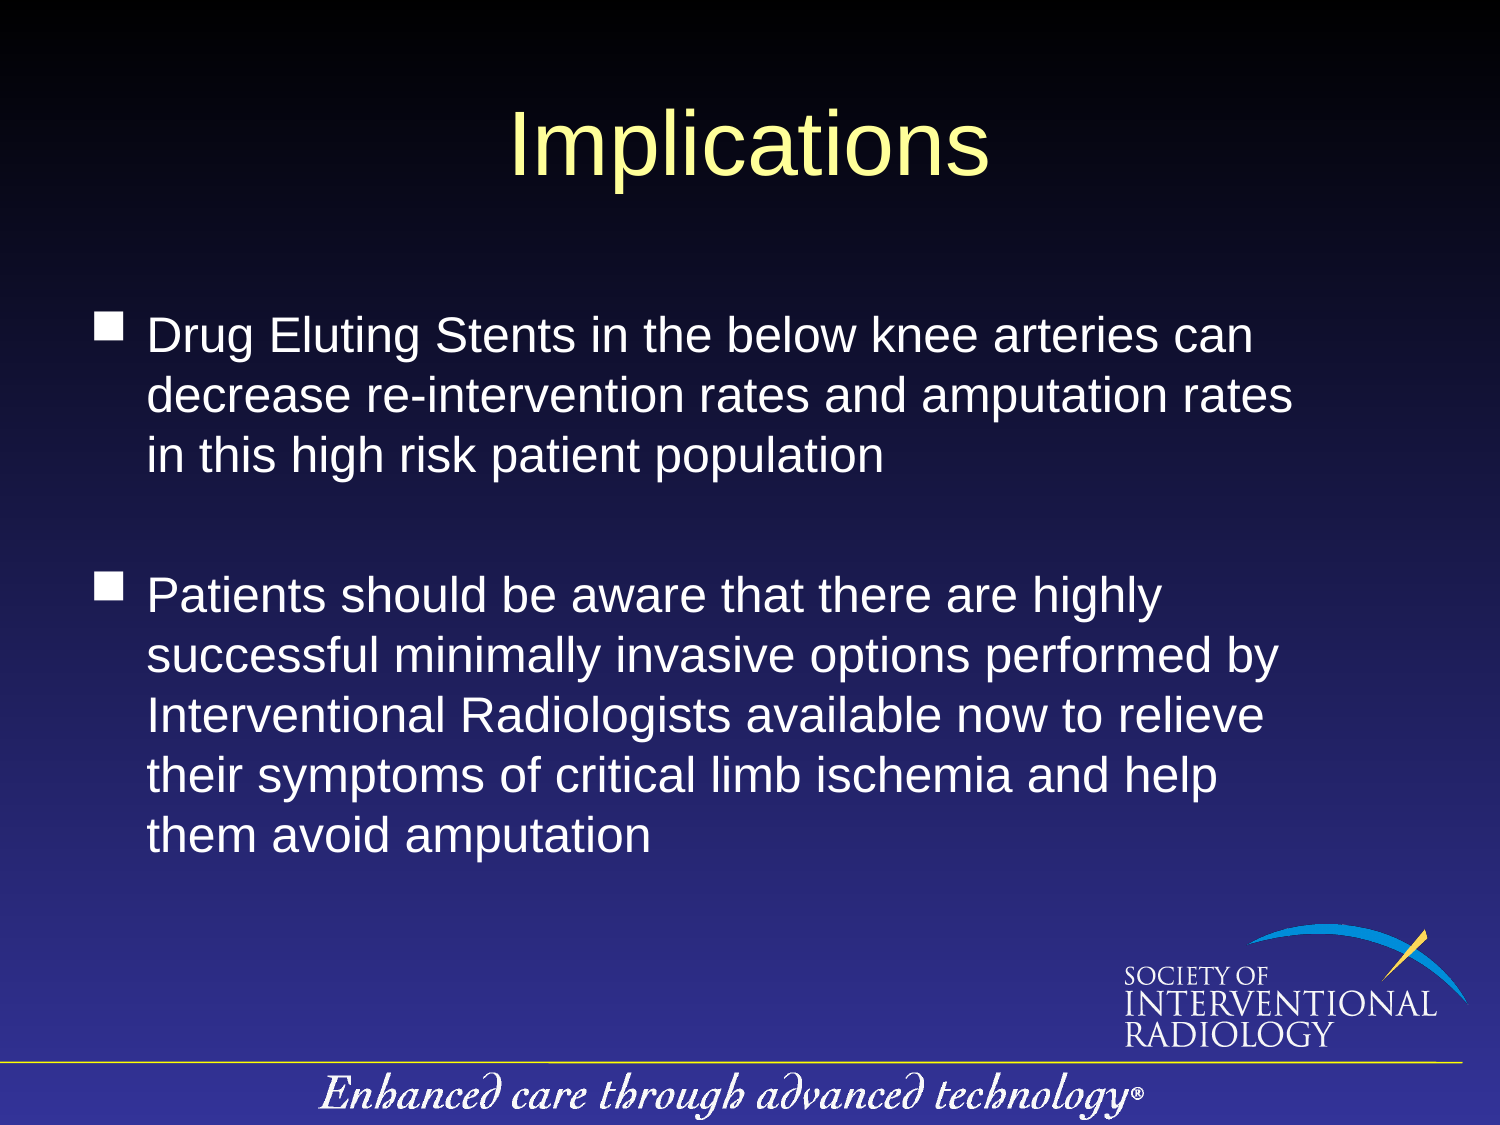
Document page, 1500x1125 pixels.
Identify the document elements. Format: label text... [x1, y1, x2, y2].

title Implications [74, 44, 1426, 233]
picture [312, 1064, 1200, 1125]
picture [312, 1055, 1200, 1061]
picture [1125, 924, 1471, 1054]
list Drug Eluting Stents in the below knee arteries can decrease re-intervention rates and amputation rates in this high risk patient population Patients should be aware that there are highly successful minimally invasive options performed by Interventional Radiologists available now to relieve their symptoms of critical limb ischemia and help them avoid amputation [75, 224, 1338, 968]
